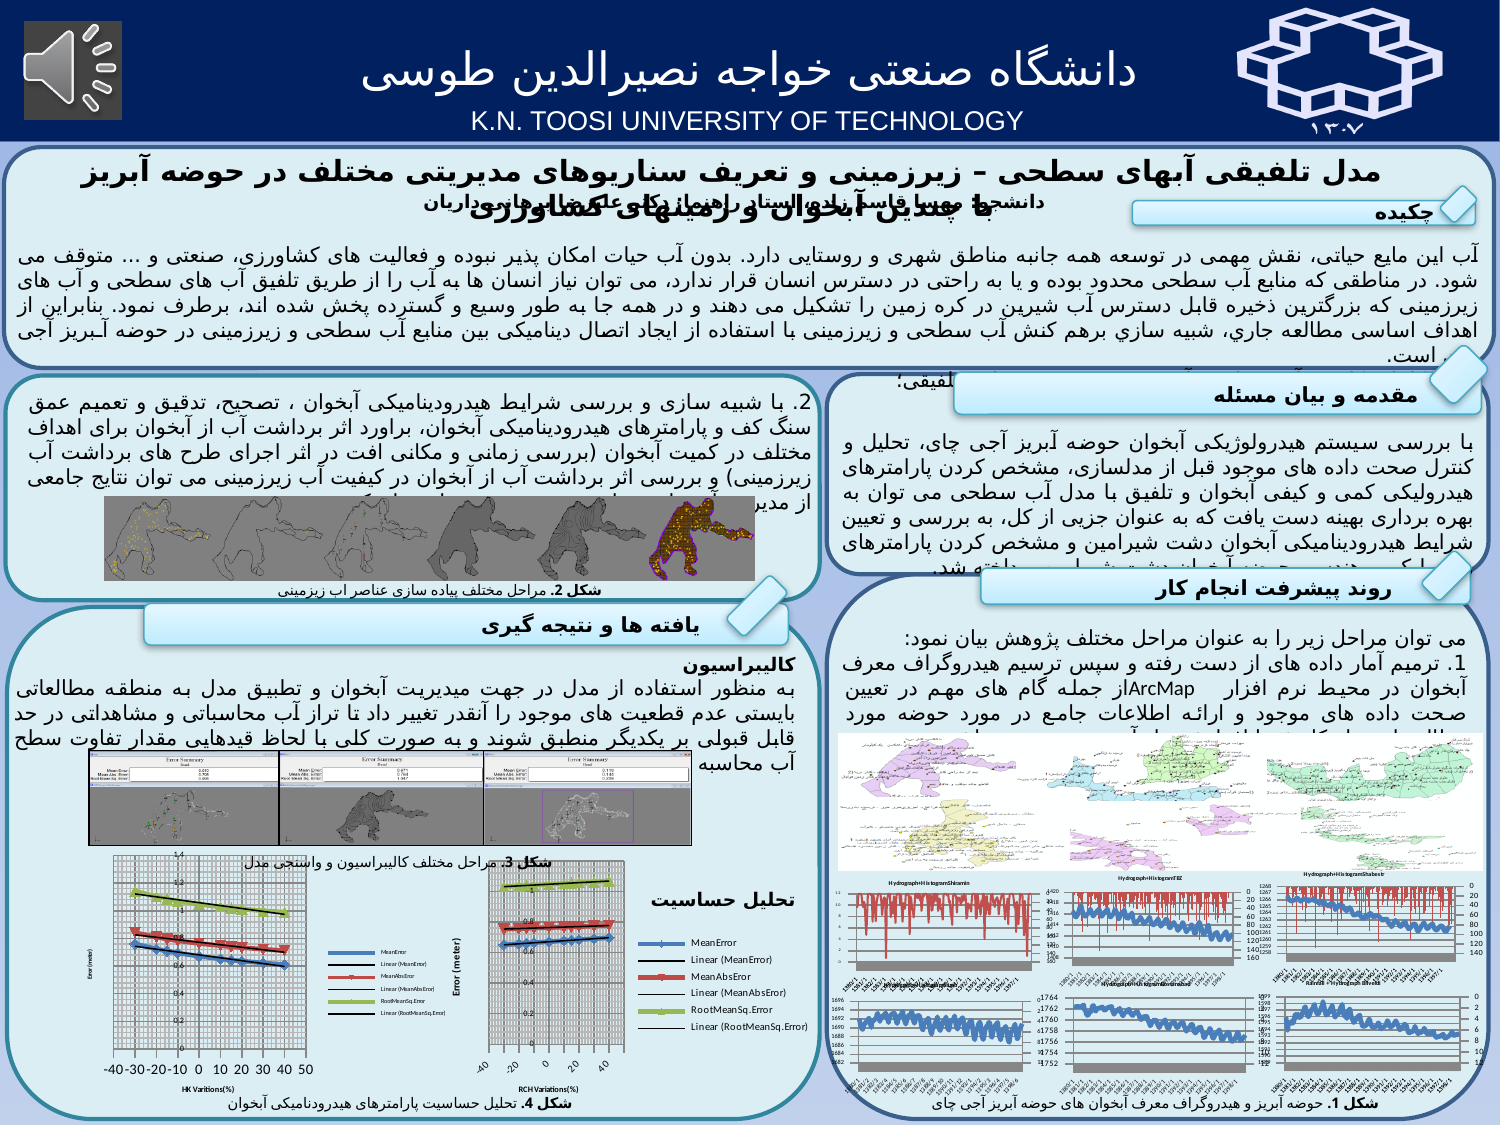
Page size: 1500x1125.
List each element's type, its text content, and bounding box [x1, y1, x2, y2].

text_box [58, 845, 827, 1122]
text_box [832, 379, 951, 421]
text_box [3, 146, 1495, 371]
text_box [980, 562, 1471, 608]
text_box [824, 649, 832, 843]
text_box [1482, 626, 1491, 844]
picture [22, 20, 123, 121]
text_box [828, 845, 1495, 1104]
text_box با بررسی سیستم هیدرولوژیکی آبخوان حوضه آبریز آجی چای، تحلیل و کنترل صحت داده های موجود قبل از مدلسازی، مشخص کردن پارامترهای هیدرولیکی کمی و کیفی آبخوان و تلفیق با مدل آب سطحی می توان به بهره برداری بهینه دست یافت که به عنوان جزیی از کل، به بررسی و تعیین شرایط هیدرودینامیکی آبخوان دشت شیرامین و مشخص کردن پارامترهای هیدرولیکی و هندسی حوضه آبخوان دشت شیرامین پرداخته شد. [832, 421, 1489, 586]
text_box [4, 927, 53, 1112]
text_box می توان مراحل زیر را به عنوان مراحل مختلف پژوهش بیان نمود: 1. ترمیم آمار داده های از دست رفته و سپس ترسیم هیدروگراف معرف آبخوان در محیط نرم افزار ArcMapاز جمله گام های مهم در تعیین صحت داده های موجود و ارائه اطلاعات جامع در مورد حوضه مورد مطالعه از جمله کاهش یا افزایش تراز آب زیرزمینی می باشد. [826, 617, 1482, 758]
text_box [0, 592, 811, 919]
text_box K.N. TOOSI UNIVERSITY OF TECHNOLOGY [465, 100, 1178, 139]
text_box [5, 379, 827, 601]
text_box [838, 586, 1478, 617]
text_box شکل 1. حوضه آبریز و هیدروگراف معرف آبخوان های حوضه آبریز آجی چای [838, 1112, 1473, 1119]
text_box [89, 751, 692, 844]
text_box [815, 658, 822, 843]
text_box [837, 733, 1483, 844]
text_box دانشگاه صنعتی خواجه نصیرالدین طوسی [0, 0, 1184, 142]
text_box [1485, 397, 1491, 552]
picture [1181, 0, 1500, 135]
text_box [953, 355, 1485, 415]
